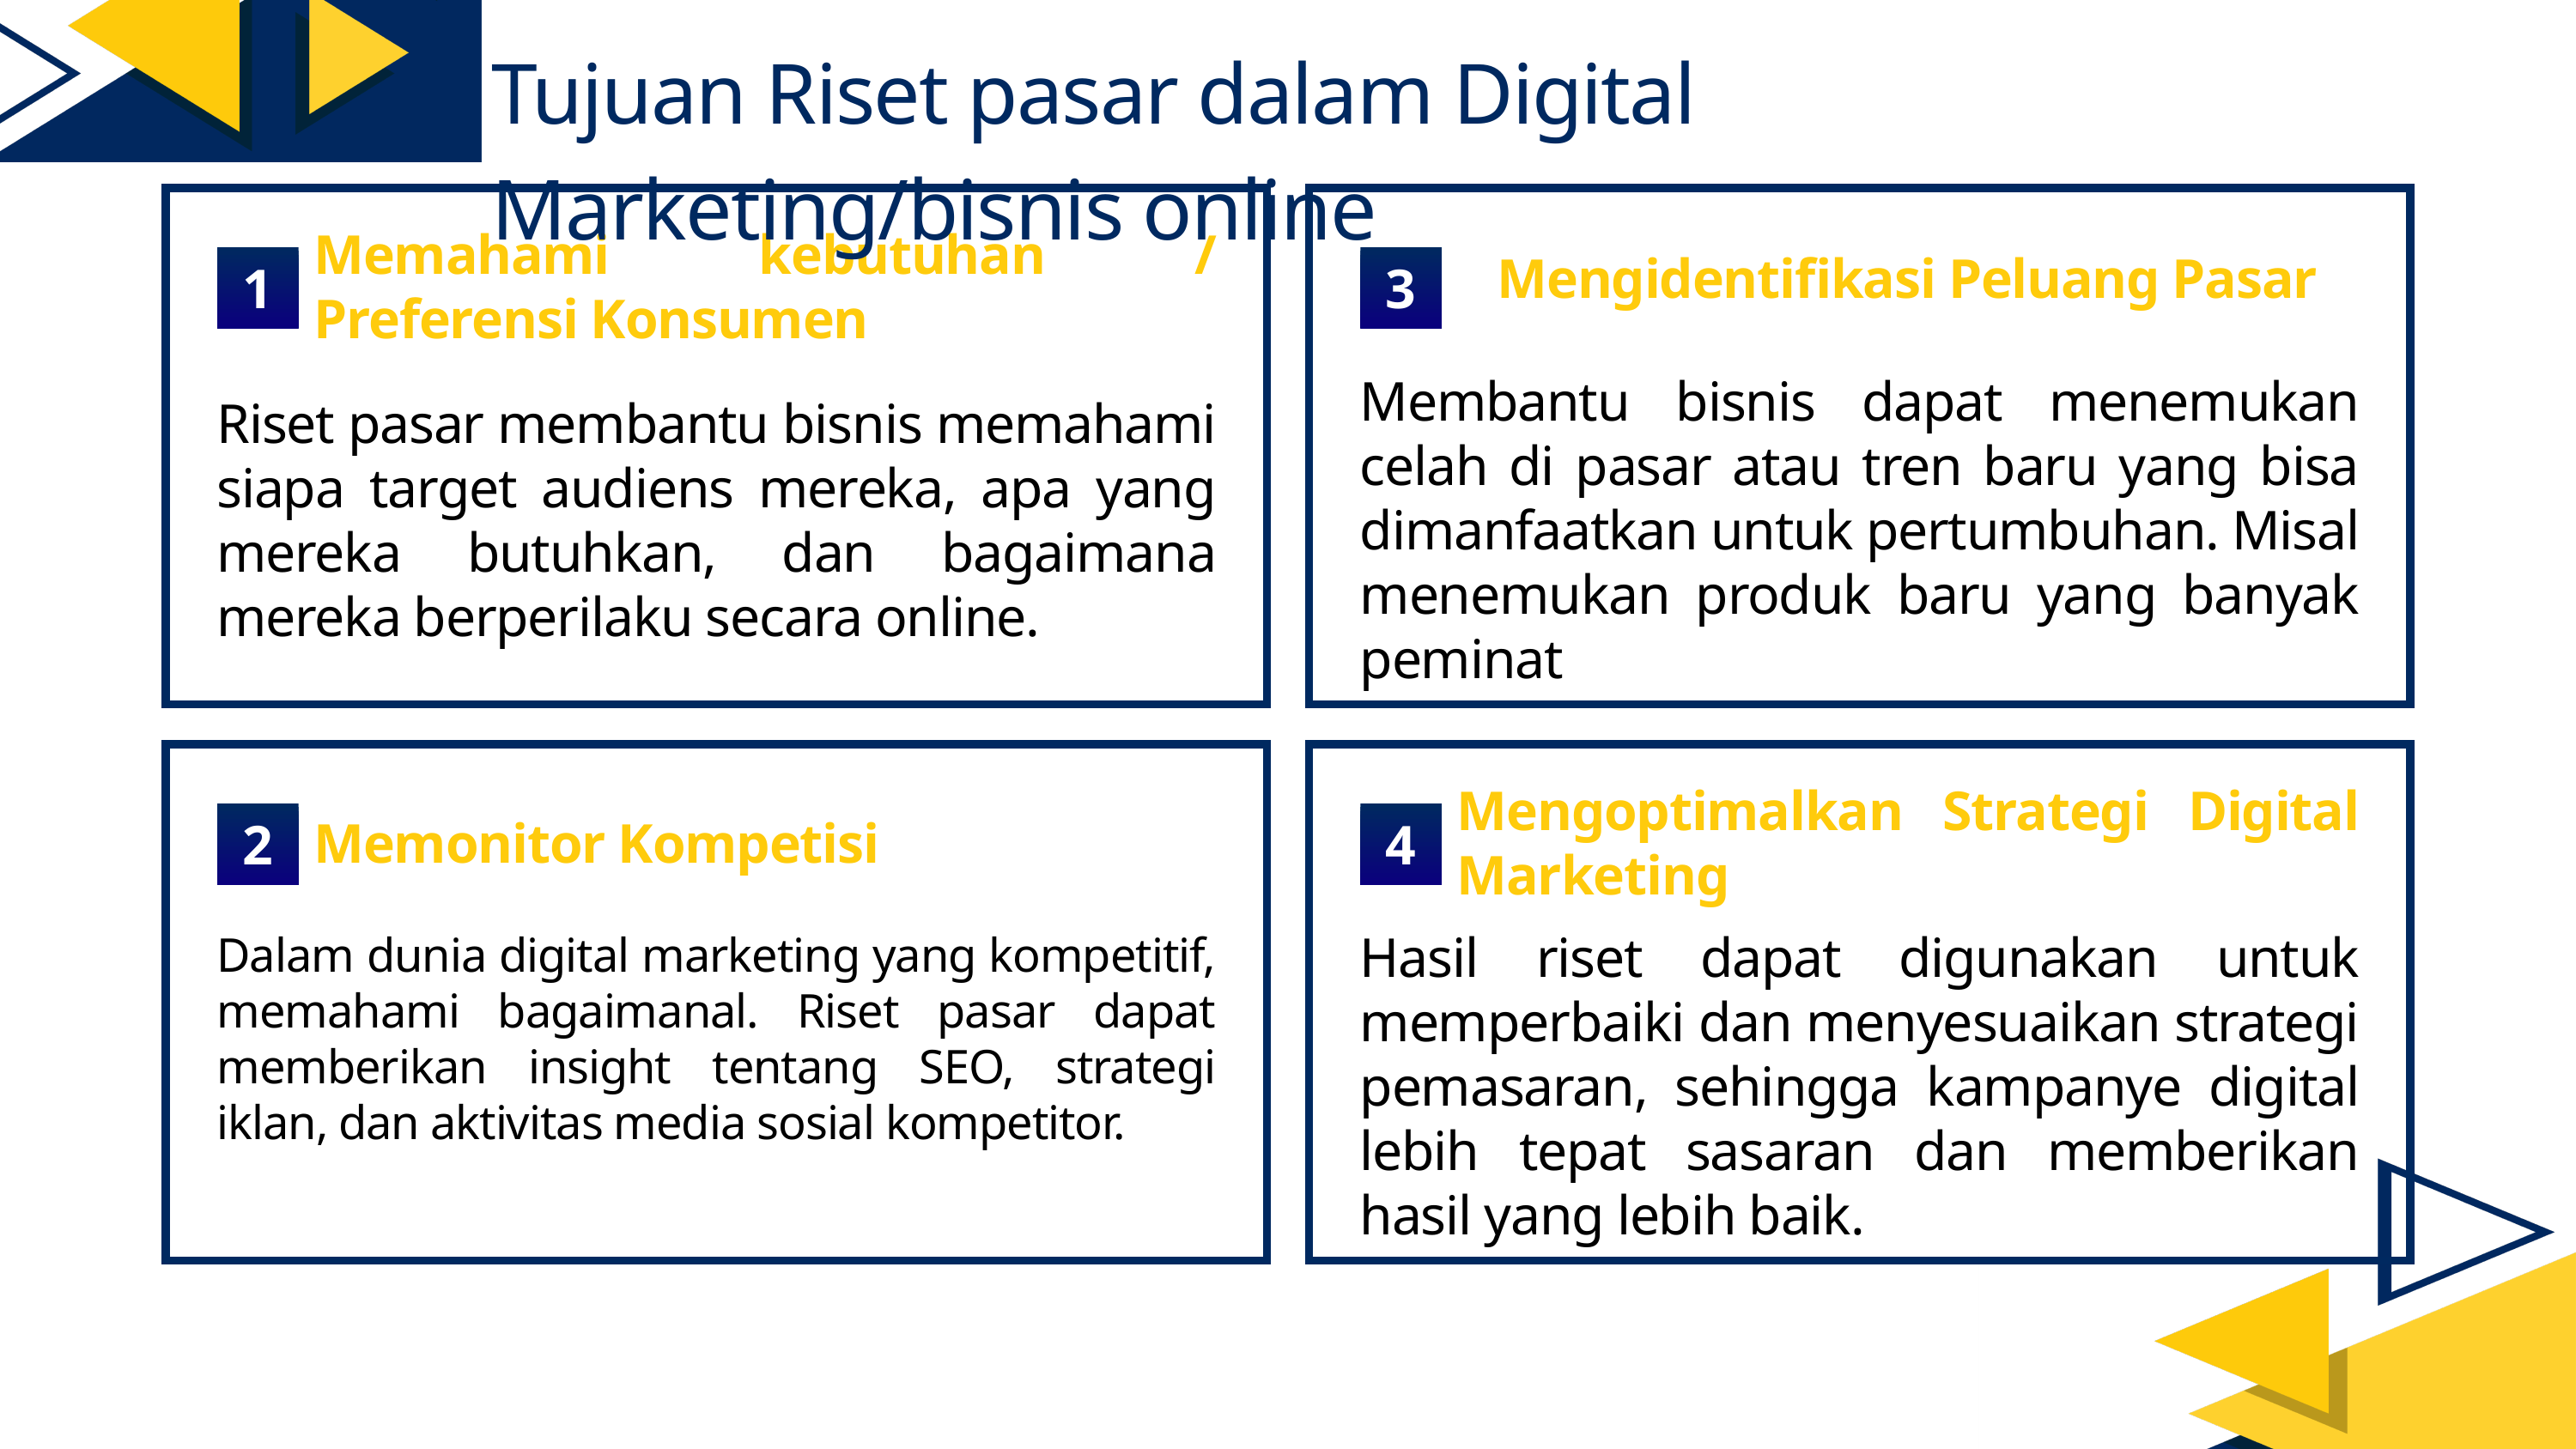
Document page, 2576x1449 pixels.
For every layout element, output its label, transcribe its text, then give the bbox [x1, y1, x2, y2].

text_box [165, 743, 1267, 1261]
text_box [1308, 743, 2411, 1261]
text_box Tujuan Riset pasar dalam Digital Marketing/bisnis online [491, 24, 2085, 257]
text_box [1308, 187, 2411, 705]
text_box [1978, 1158, 2576, 1449]
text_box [216, 246, 299, 329]
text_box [216, 803, 299, 885]
text_box [0, 0, 482, 162]
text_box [165, 187, 1267, 705]
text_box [1360, 246, 1443, 329]
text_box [1360, 803, 1443, 885]
